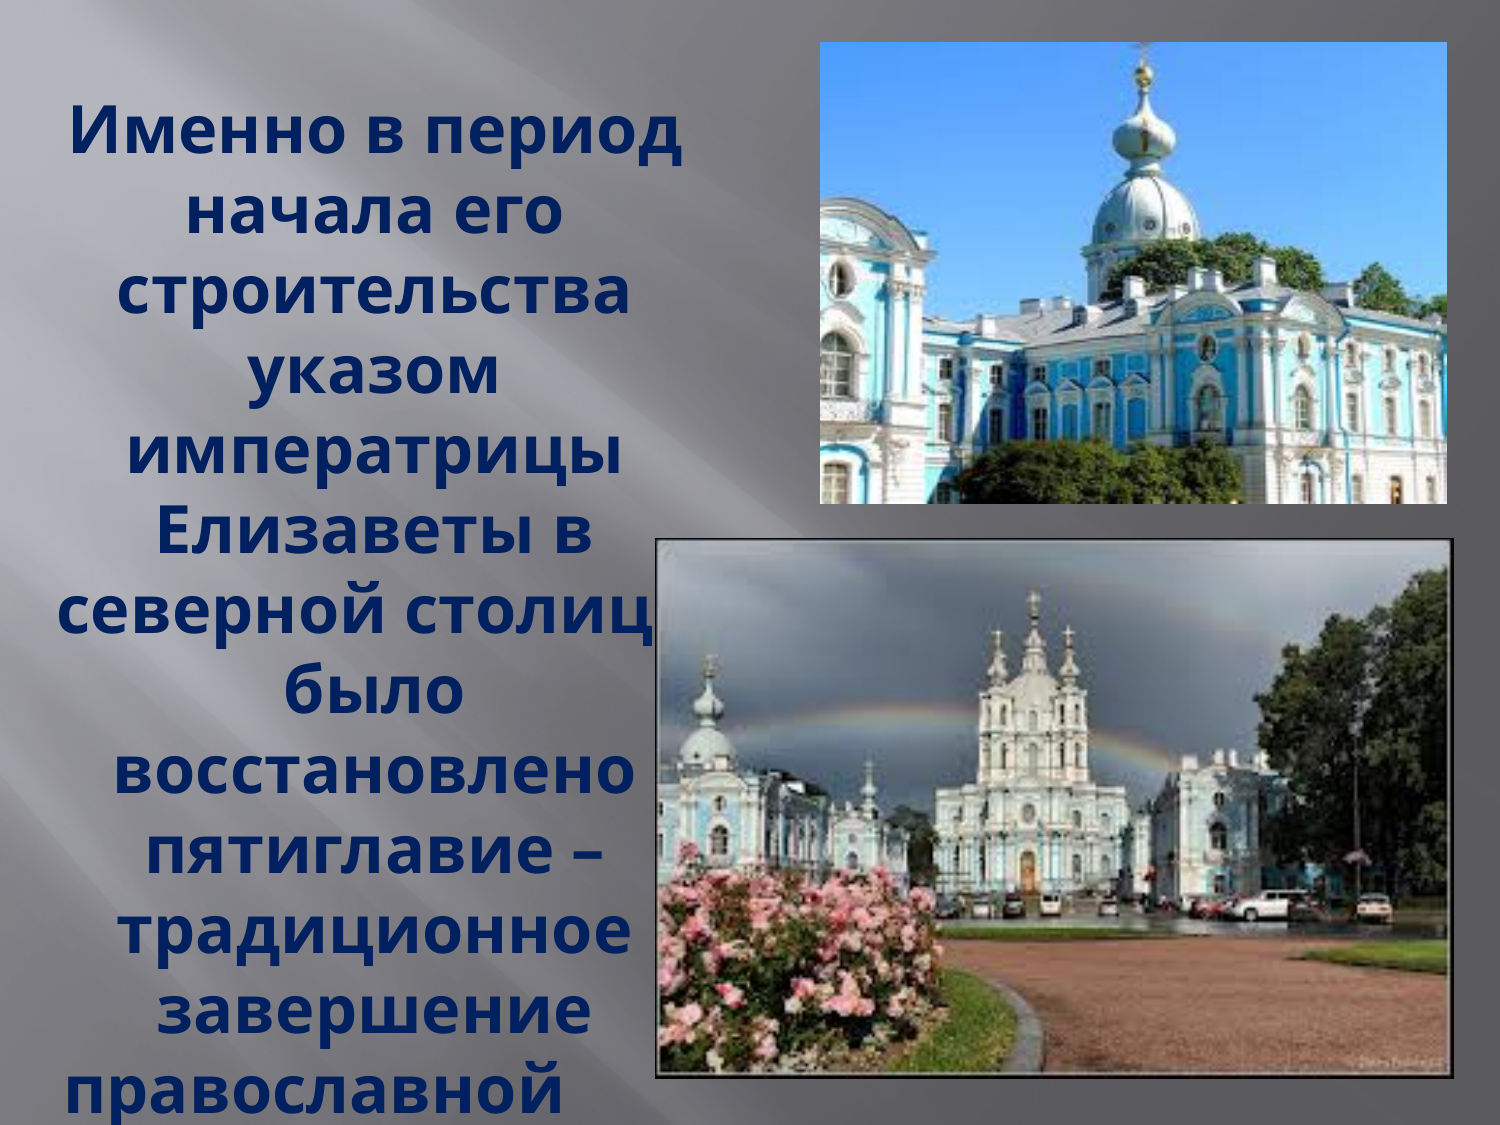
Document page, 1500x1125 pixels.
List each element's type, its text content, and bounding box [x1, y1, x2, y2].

picture [655, 538, 1454, 1080]
text_box Именно в период начала его строительства указом императрицы Елизаветы в северной столице было восстановлено пятиглавие – традиционное завершение православной церкви. [0, 0, 750, 1125]
picture [820, 42, 1448, 504]
